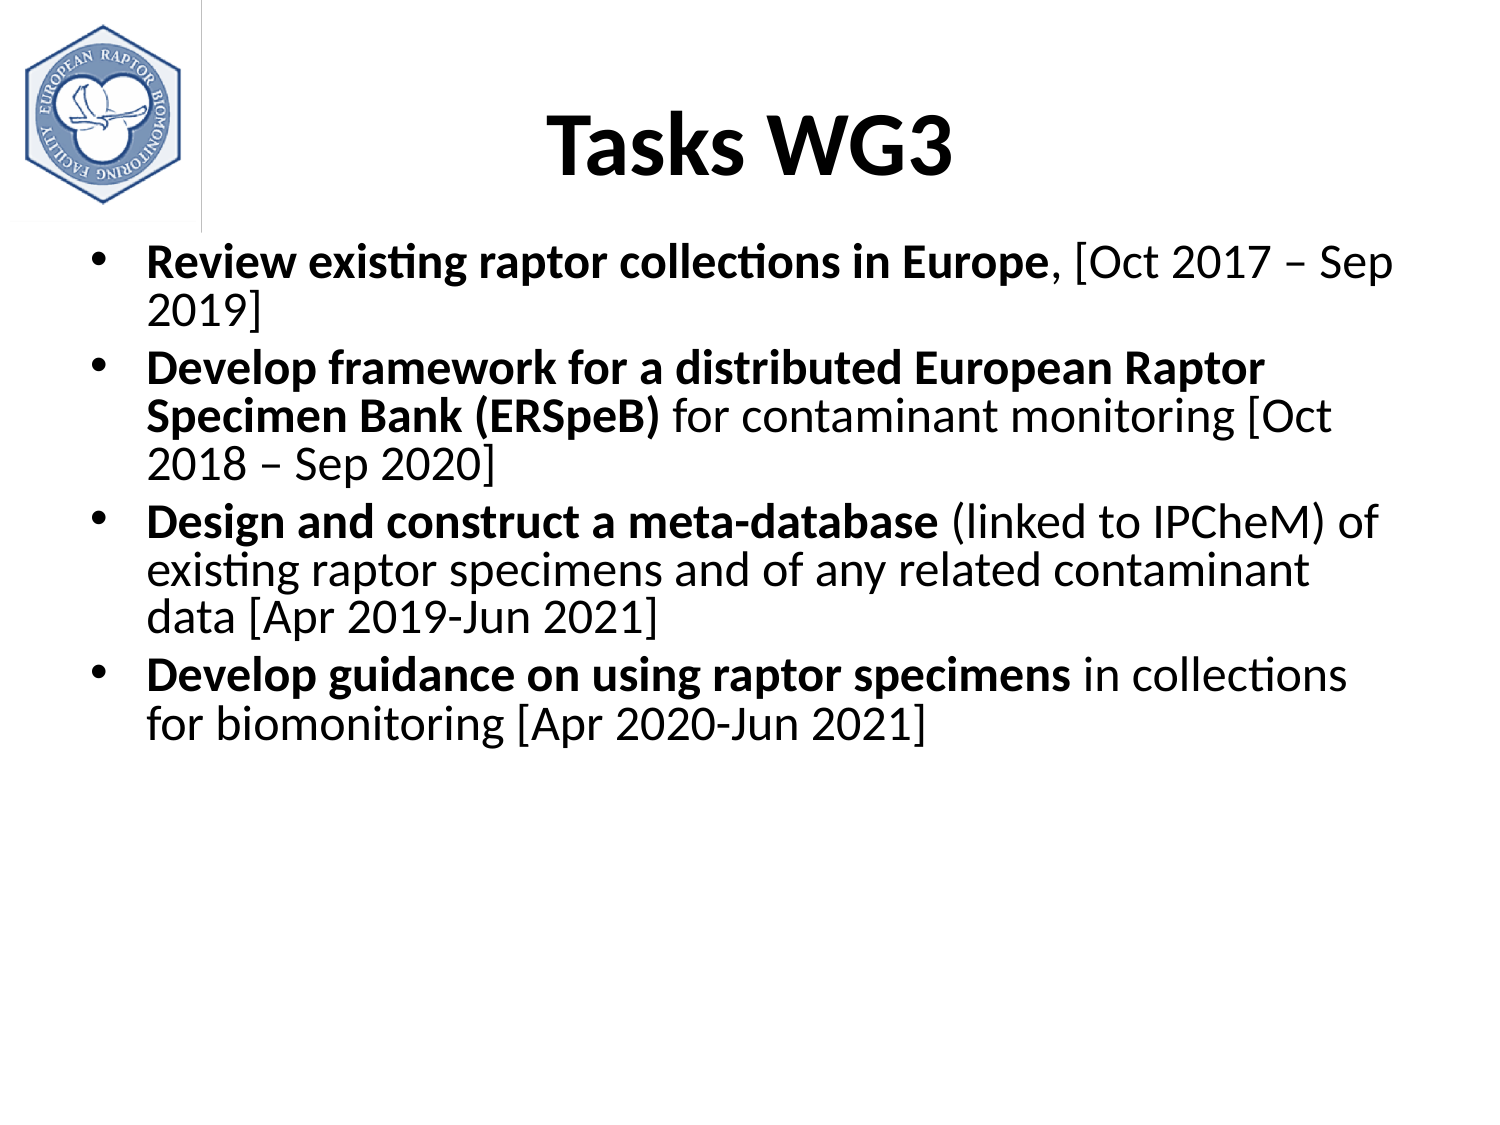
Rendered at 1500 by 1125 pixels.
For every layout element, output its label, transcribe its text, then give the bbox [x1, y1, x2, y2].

title Tasks WG3 [206, 45, 1425, 232]
picture [3, 0, 202, 233]
list Review existing raptor collections in Europe, [Oct 2017 – Sep 2019] Develop framework for a distributed European Raptor Specimen Bank (ERSpeB) for contaminant monitoring [Oct 2018 – Sep 2020] Design and construct a meta-database (linked to IPCheM) of existing raptor specimens and of any related contaminant data [Apr 2019-Jun 2021] Develop guidance on using raptor specimens in collections for biomonitoring [Apr 2020-Jun 2021] [75, 232, 1425, 1047]
